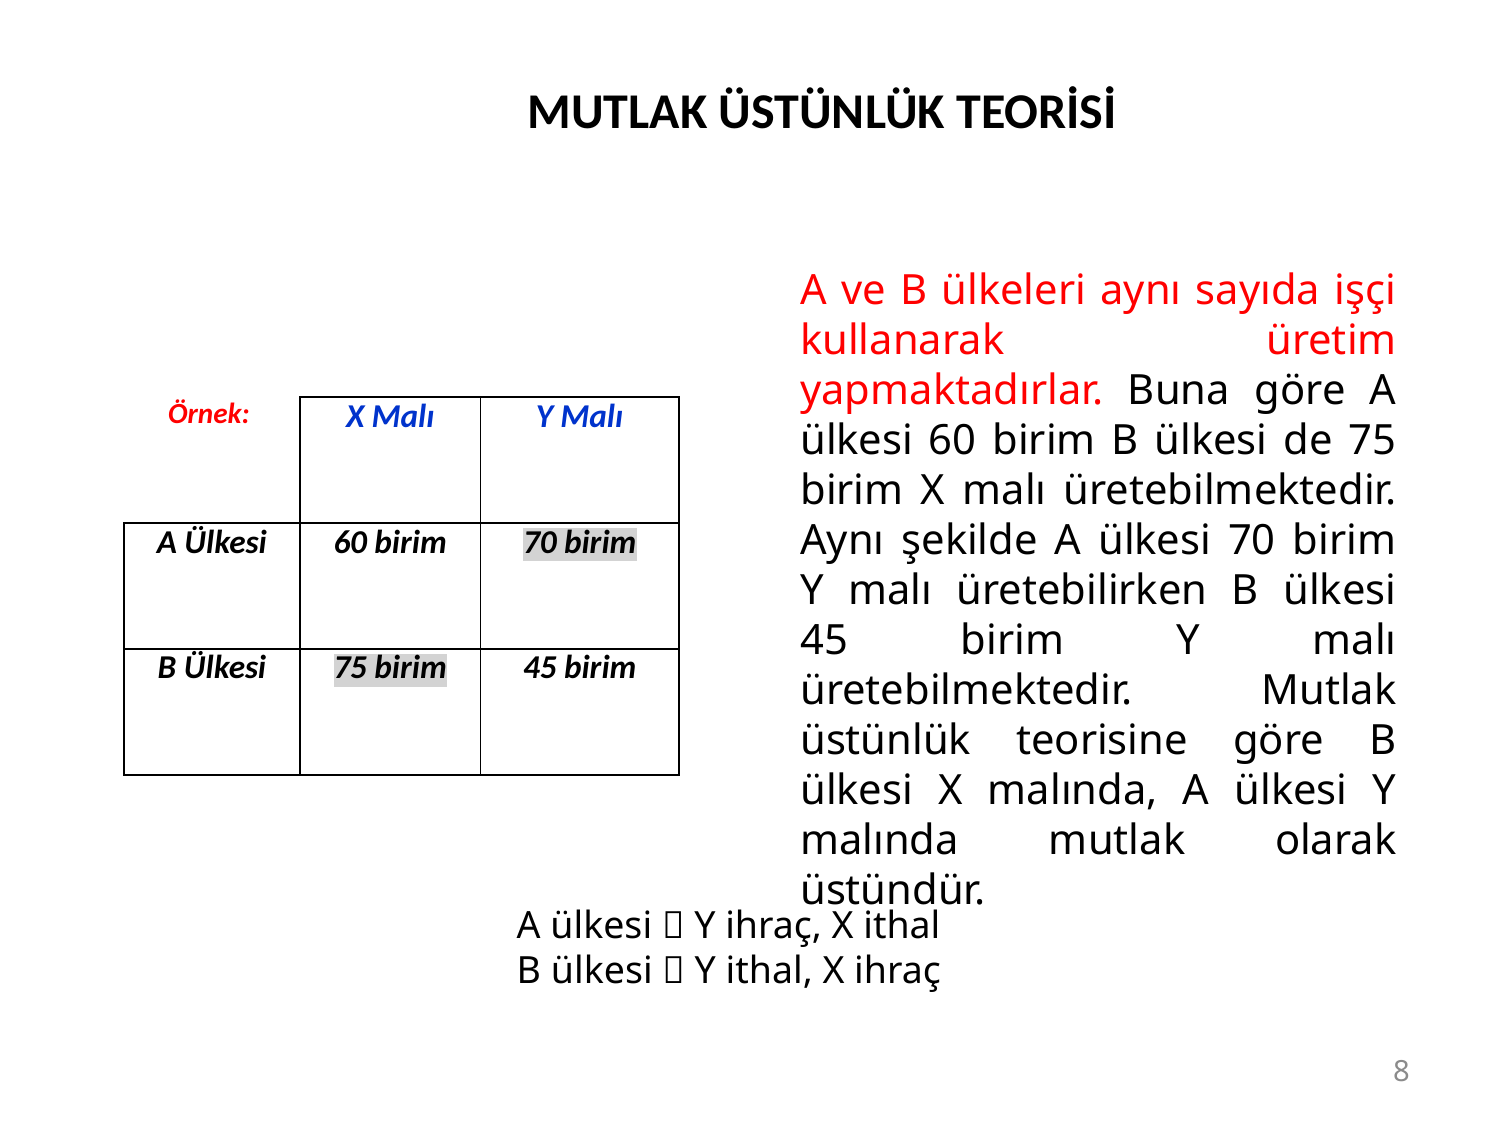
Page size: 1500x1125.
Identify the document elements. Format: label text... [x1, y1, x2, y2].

text_box A ülkesi  Y ihraç, X ithal B ülkesi  Y ithal, X ihraç [501, 893, 1034, 998]
table_header X Malı [301, 398, 480, 522]
table_header Örnek: [124, 397, 299, 522]
table_cell B Ülkesi [125, 650, 299, 774]
table_cell 75 birim [301, 650, 480, 774]
slide_number 8 [1074, 1042, 1425, 1103]
title MUTLAK ÜSTÜNLÜK TEORİSİ [183, 19, 1462, 259]
text_box A ve B ülkeleri aynı sayıda işçi kullanarak üretim yapmaktadırlar. Buna göre A ülkesi 60 birim B ülkesi de 75 birim X malı üretebilmektedir. Aynı şekilde A ülkesi 70 birim Y malı üretebilirken B ülkesi 45 birim Y malı üretebilmektedir. Mutlak üstünlük teorisine göre B ülkesi X malında, A ülkesi Y malında mutlak olarak üstündür. [785, 255, 1412, 921]
table_header Y Malı [481, 398, 678, 522]
table_cell A Ülkesi [125, 524, 299, 648]
table_cell 60 birim [301, 524, 480, 648]
table_cell 45 birim [481, 650, 678, 774]
table_cell 70 birim [481, 524, 678, 648]
